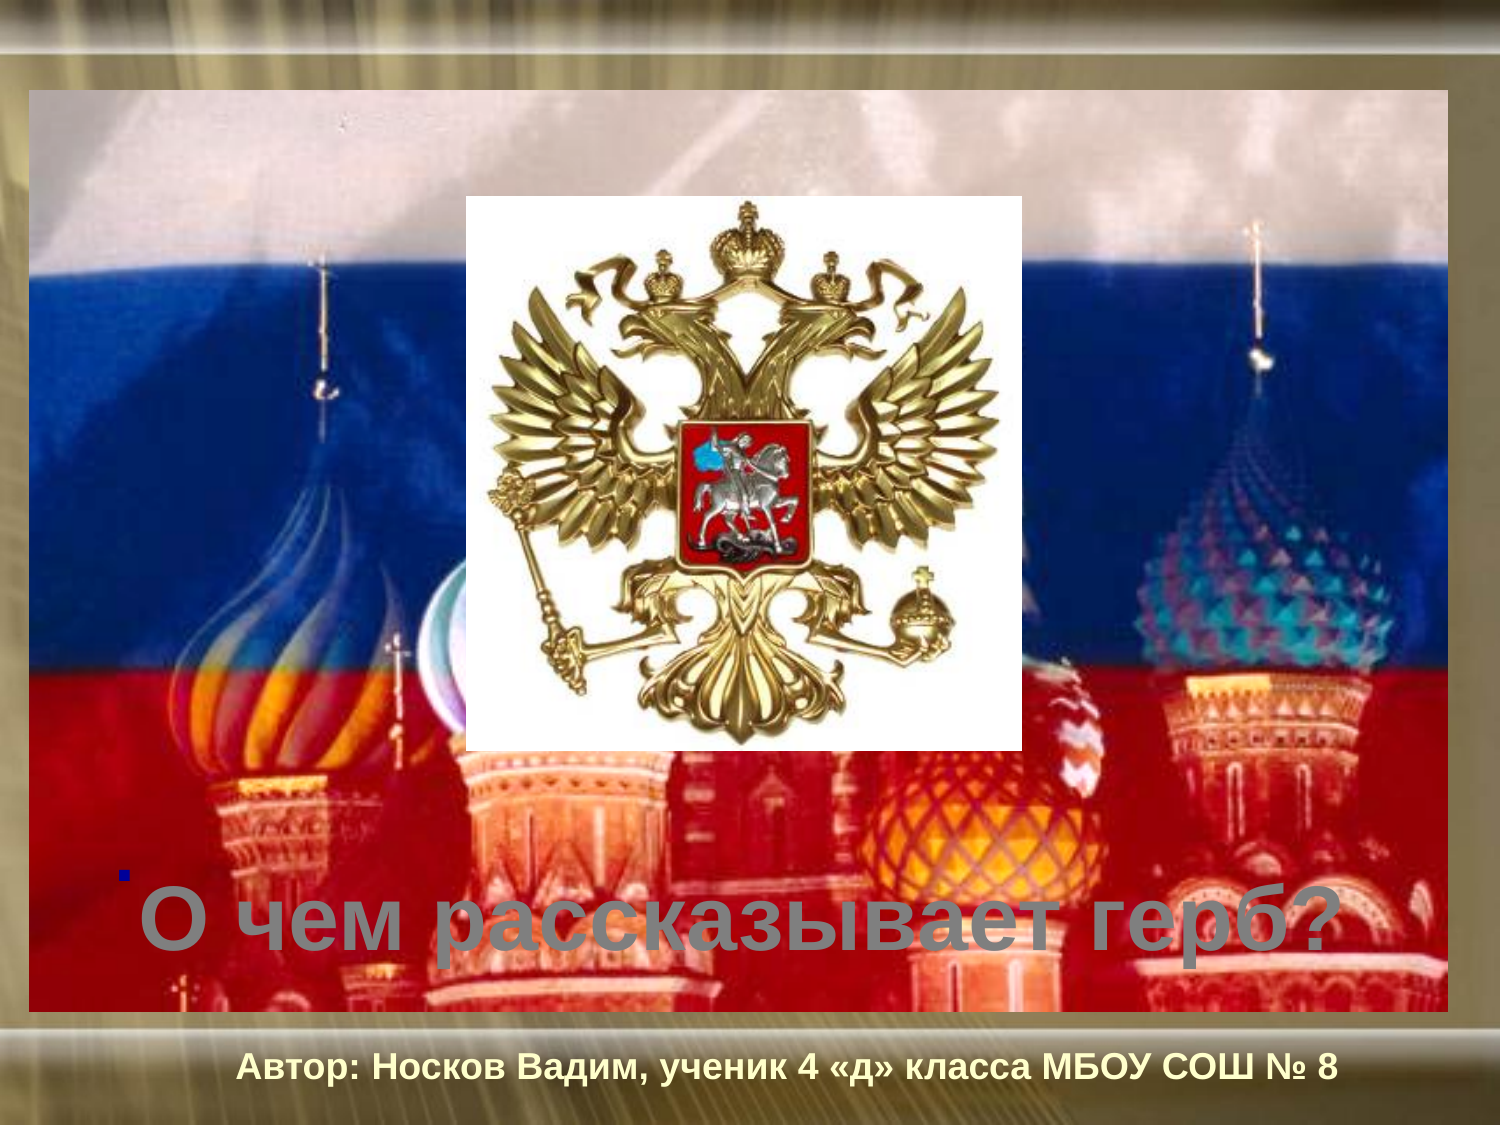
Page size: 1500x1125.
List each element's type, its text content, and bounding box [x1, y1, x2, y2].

text_box Автор: Носков Вадим, ученик 4 «д» класса МБОУ СОШ № 8 [220, 1034, 1365, 1095]
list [29, 89, 1448, 1013]
picture [0, 0, 1500, 1125]
